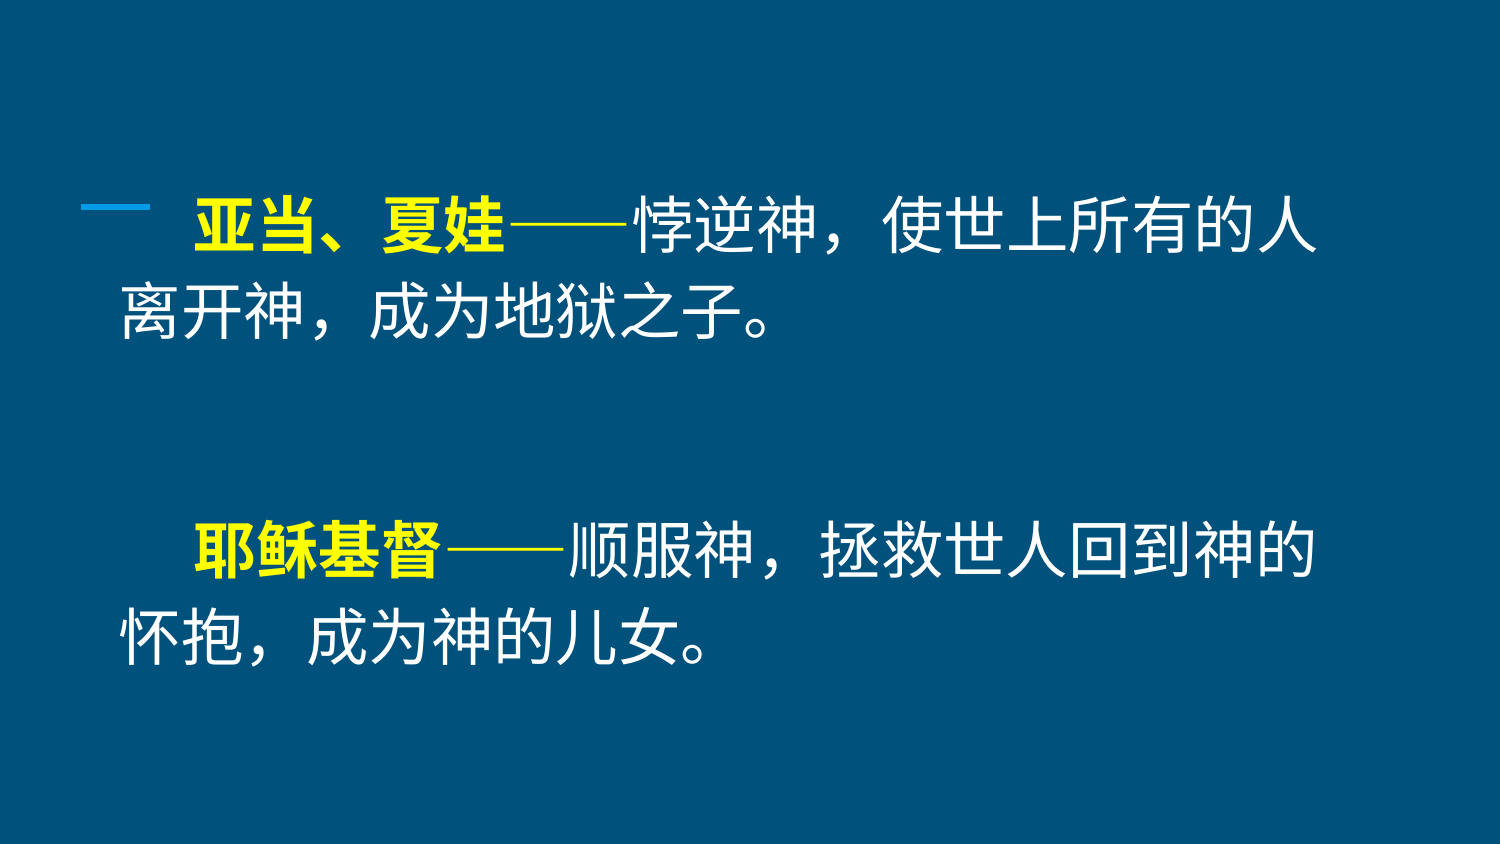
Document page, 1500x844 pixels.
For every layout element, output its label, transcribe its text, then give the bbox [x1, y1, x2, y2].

list 亚当、夏娃——悖逆神，使世上所有的人离开神，成为地狱之子。 耶稣基督——顺服神，拯救世人回到神的怀抱，成为神的儿女。 [103, 159, 1382, 750]
